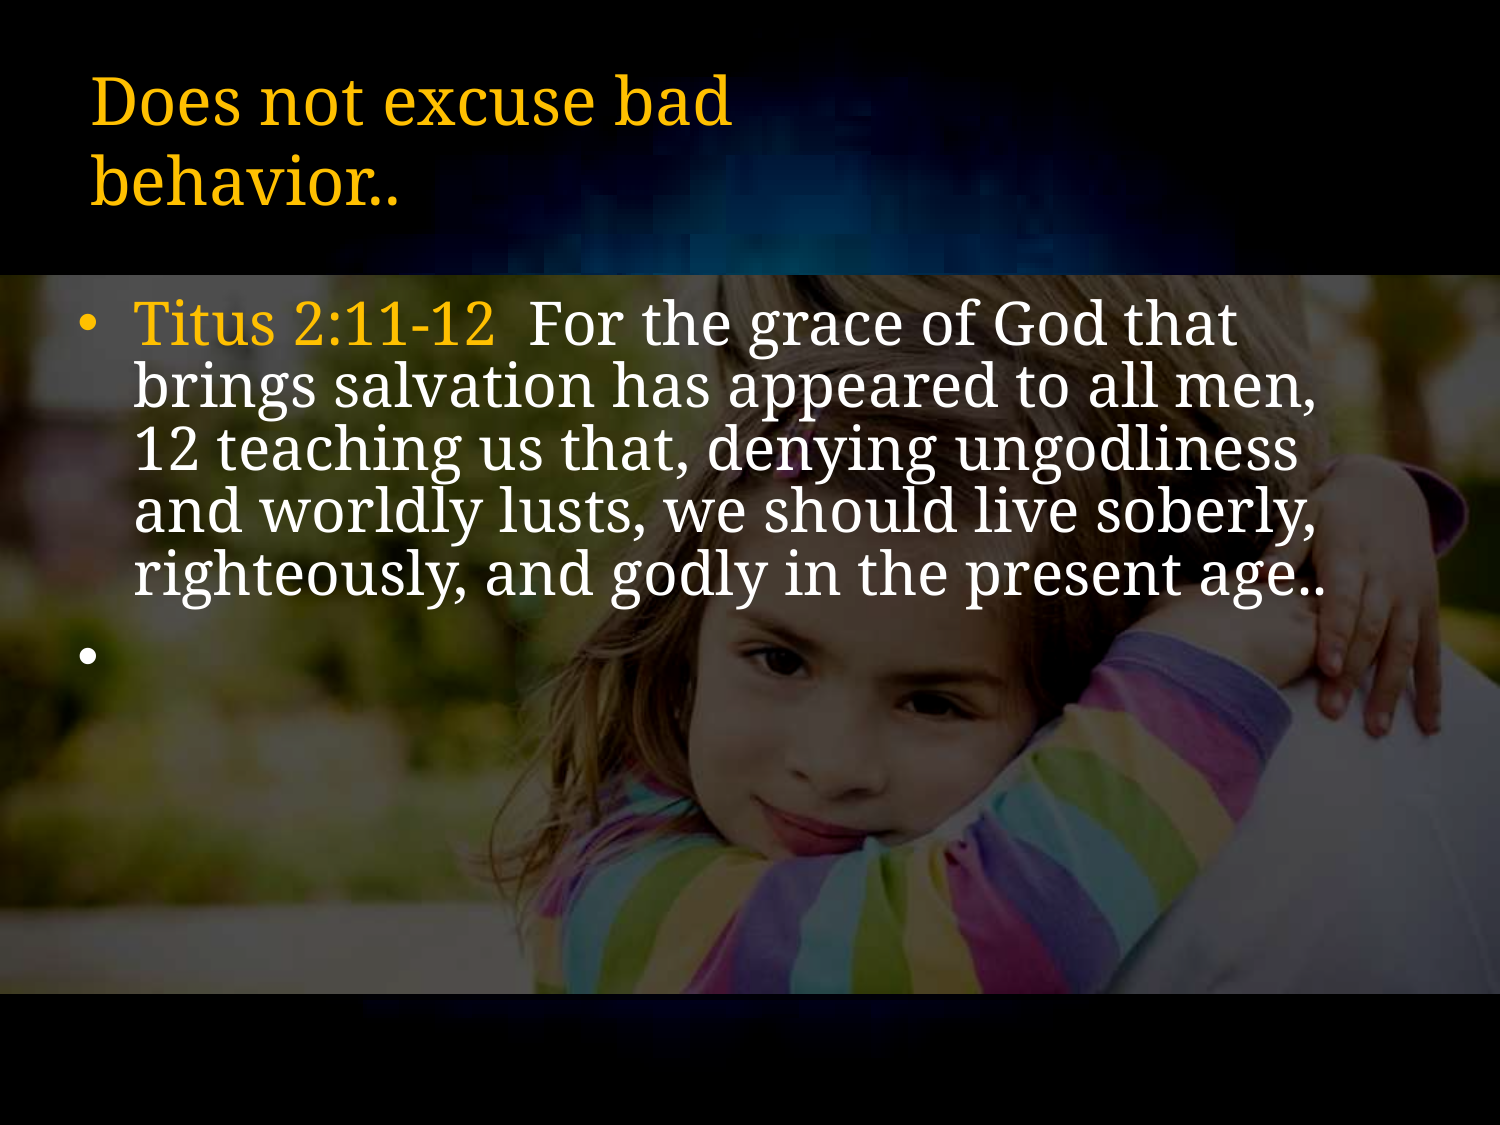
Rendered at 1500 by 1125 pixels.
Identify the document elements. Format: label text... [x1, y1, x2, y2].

list Titus 2:11-12 For the grace of God that brings salvation has appeared to all men, 12 teaching us that, denying ungodliness and worldly lusts, we should live soberly, righteously, and godly in the present age.. [62, 287, 1413, 975]
title Does not excuse bad behavior.. [75, 45, 925, 233]
picture [0, 275, 1500, 994]
